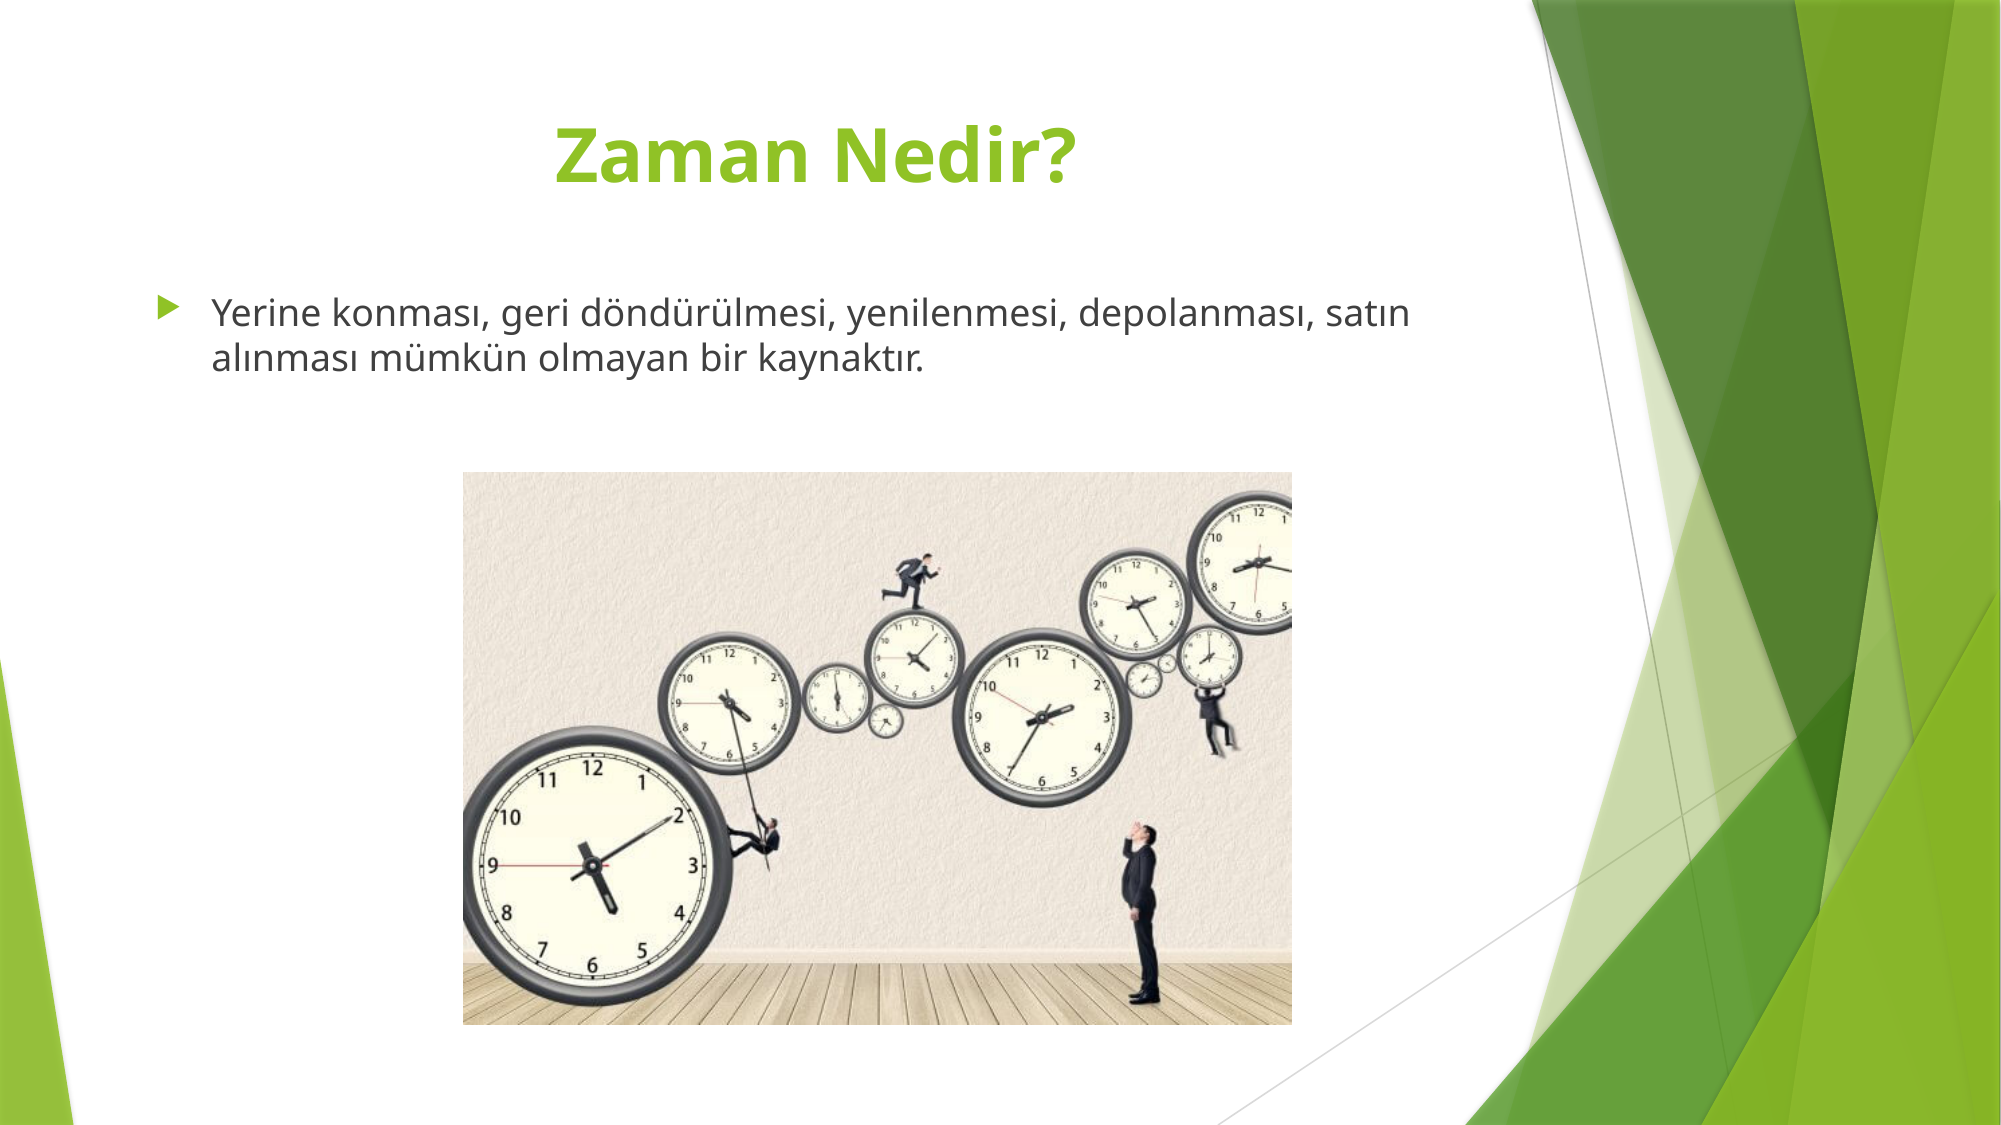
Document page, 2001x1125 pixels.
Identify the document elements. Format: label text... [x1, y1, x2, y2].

picture [463, 472, 1293, 1026]
title Zaman Nedir? [111, 99, 1522, 317]
list Yerine konması, geri döndürülmesi, yenilenmesi, depolanması, satın alınması mümkün olmayan bir kaynaktır. [140, 280, 1551, 918]
